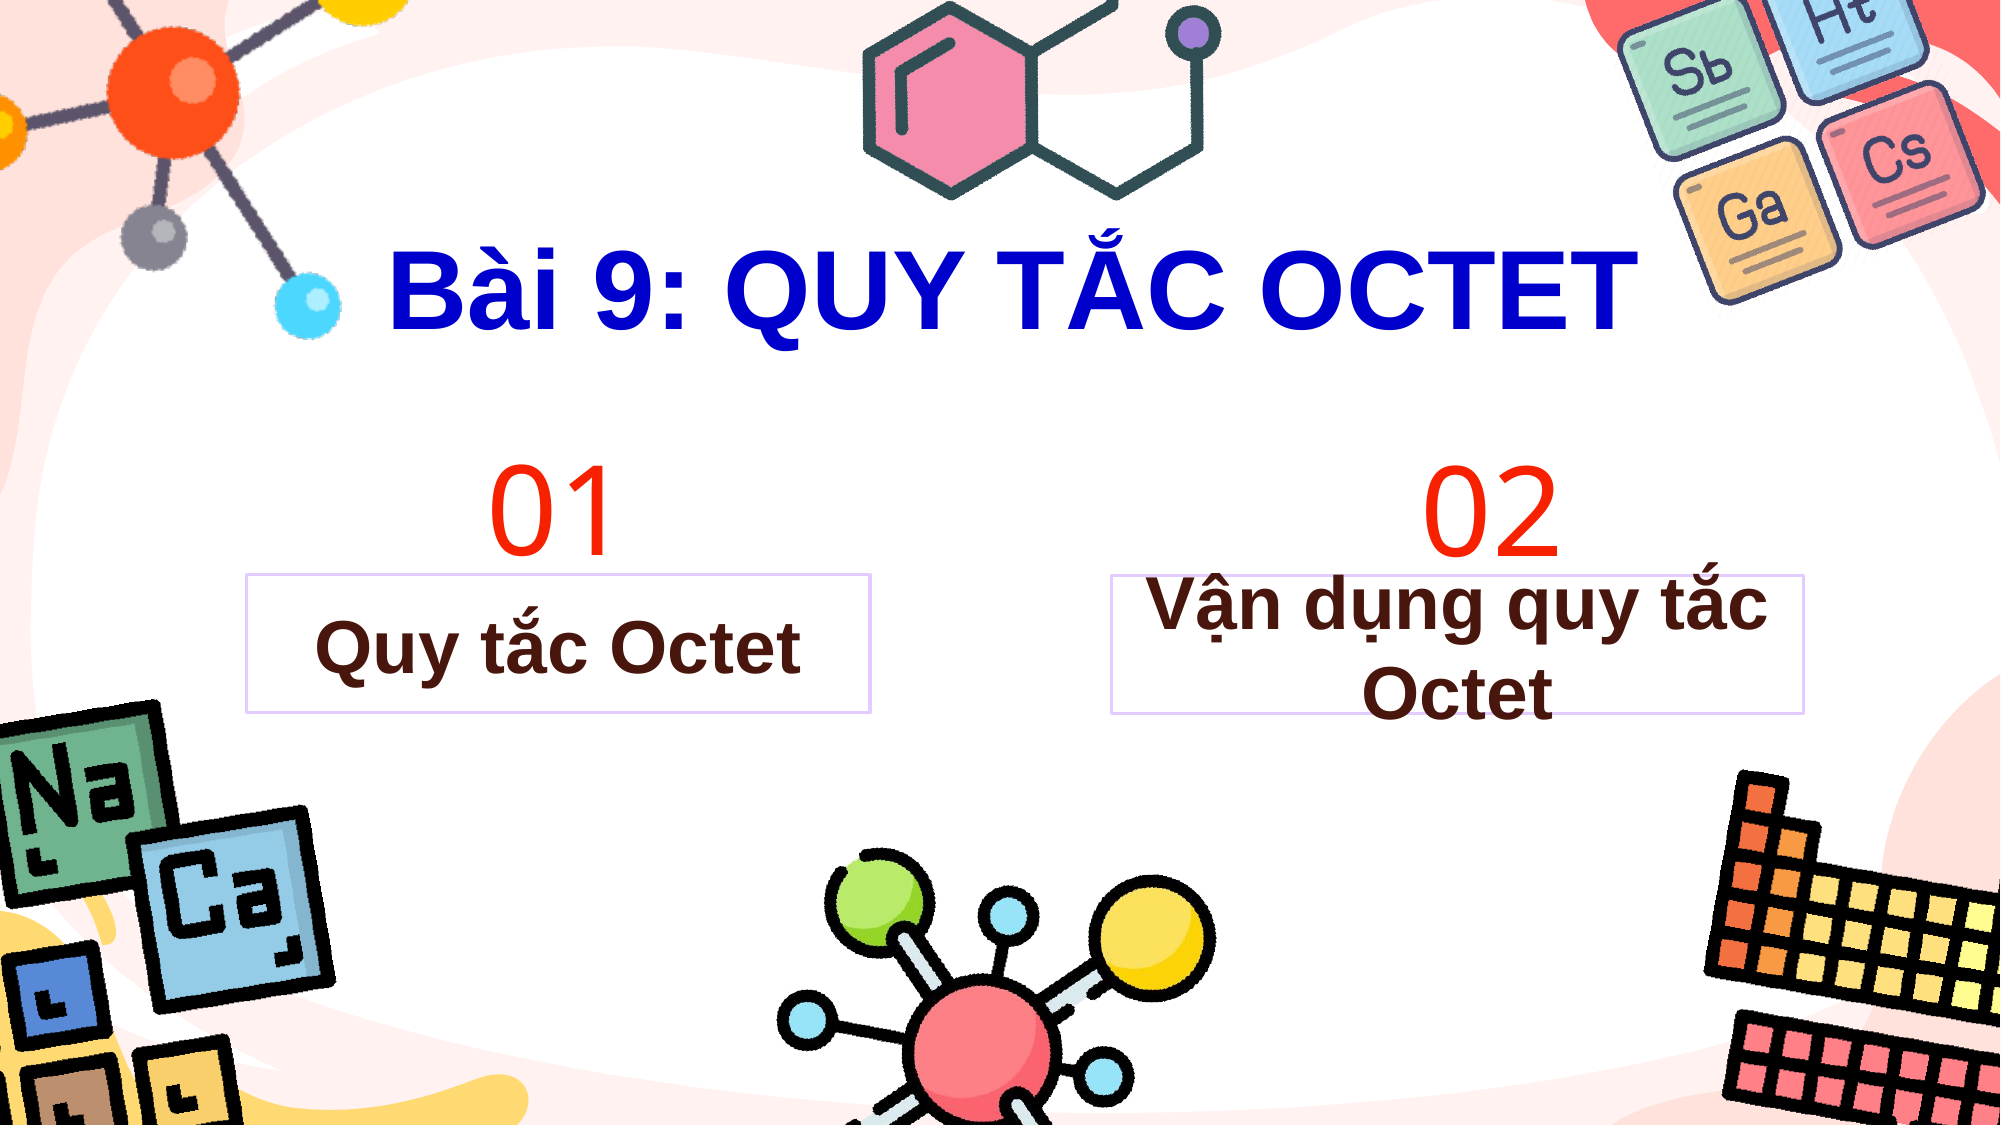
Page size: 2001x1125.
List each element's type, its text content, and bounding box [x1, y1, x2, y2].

text_box Vận dụng quy tắc Octet [1111, 575, 1804, 714]
picture [783, 0, 1288, 312]
picture [0, 0, 410, 345]
title Bài 9: QUY TẮC OCTET [281, 186, 1746, 383]
picture [756, 809, 1226, 1125]
text_box Quy tắc Octet [246, 574, 870, 713]
picture [1677, 714, 2000, 1125]
text_box 02 [1266, 437, 1718, 576]
picture [1601, 0, 2000, 320]
picture [0, 683, 357, 1125]
text_box 01 [332, 436, 784, 575]
